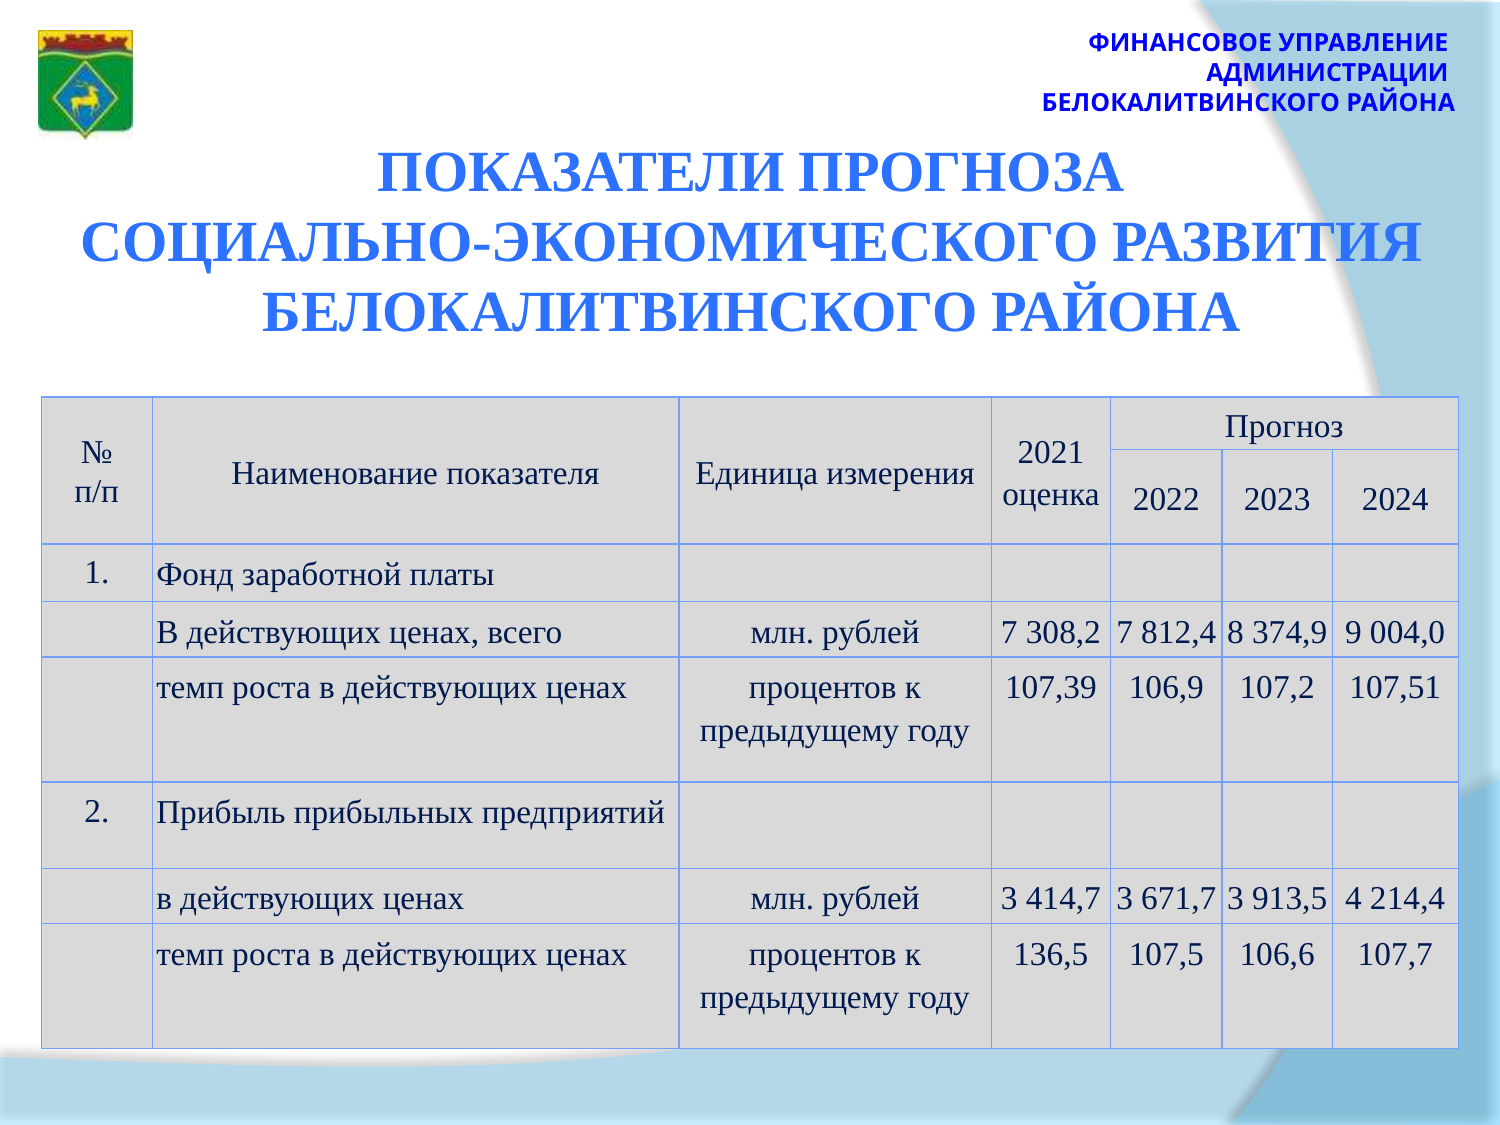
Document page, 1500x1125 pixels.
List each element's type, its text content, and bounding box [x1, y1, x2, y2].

picture [38, 30, 133, 140]
table_cell 106,9 [1111, 658, 1221, 781]
table_cell 107,2 [1223, 658, 1332, 781]
table_cell [992, 545, 1110, 601]
table_cell 3 414,7 [992, 869, 1110, 923]
table_cell [680, 783, 991, 868]
table_cell [1333, 545, 1458, 601]
table_cell В действующих ценах, всего [153, 602, 678, 656]
table_cell [1333, 783, 1458, 868]
table_header № п/п [42, 421, 152, 543]
table_header Наименование показателя [153, 421, 678, 543]
table_cell [992, 783, 1110, 868]
table_cell Фонд заработной платы [153, 545, 678, 601]
table_cell 7 308,2 [992, 602, 1110, 656]
table_header 2021 оценка [992, 421, 1110, 543]
table_cell темп роста в действующих ценах [153, 658, 678, 781]
table_cell 2022 [1111, 450, 1221, 543]
table_cell 2023 [1223, 450, 1332, 543]
table_cell 1. [42, 545, 152, 601]
table_cell 8 374,9 [1223, 602, 1332, 656]
table_cell темп роста в действующих ценах [153, 924, 678, 1048]
table_cell [680, 545, 991, 601]
table_cell 107,39 [992, 658, 1110, 781]
table_cell процентов к предыдущему году [680, 924, 991, 1048]
table_cell 4 214,4 [1333, 869, 1458, 923]
table_cell в действующих ценах [153, 869, 678, 923]
text_box Финансовое управление Администрации Белокалитвинского района [856, 19, 1471, 124]
table_cell 3 913,5 [1223, 869, 1332, 923]
table_cell процентов к предыдущему году [680, 658, 991, 781]
table_cell 9 004,0 [1333, 602, 1458, 656]
table_cell [1223, 783, 1332, 868]
table_cell [1111, 545, 1221, 601]
table_cell 2. [42, 783, 152, 868]
table_cell [42, 924, 152, 1048]
table_cell 107,7 [1333, 924, 1458, 1048]
table_cell 136,5 [992, 924, 1110, 1048]
table_header Единица измерения [680, 421, 991, 543]
table_cell 7 812,4 [1111, 602, 1221, 656]
table_cell 107,51 [1333, 658, 1458, 781]
table_cell [42, 602, 152, 656]
table_cell [1223, 545, 1332, 601]
table_cell 2024 [1333, 450, 1458, 543]
table_cell млн. рублей [680, 602, 991, 656]
table_cell 106,6 [1223, 924, 1332, 1048]
table_cell 3 671,7 [1111, 869, 1221, 923]
table_cell [1111, 783, 1221, 868]
table_cell [42, 658, 152, 781]
table_cell млн. рублей [680, 869, 991, 923]
text_box ПОКАЗАТЕЛИ ПРОГНОЗА СОЦИАЛЬНО-ЭКОНОМИЧЕСКОГО РАЗВИТИЯ БЕЛОКАЛИТВИНСКОГО РАЙОНА [41, 125, 1462, 421]
table_cell Прибыль прибыльных предприятий [153, 783, 678, 868]
table_header Прогноз [1111, 421, 1458, 449]
table_cell [42, 869, 152, 923]
table_cell 107,5 [1111, 924, 1221, 1048]
